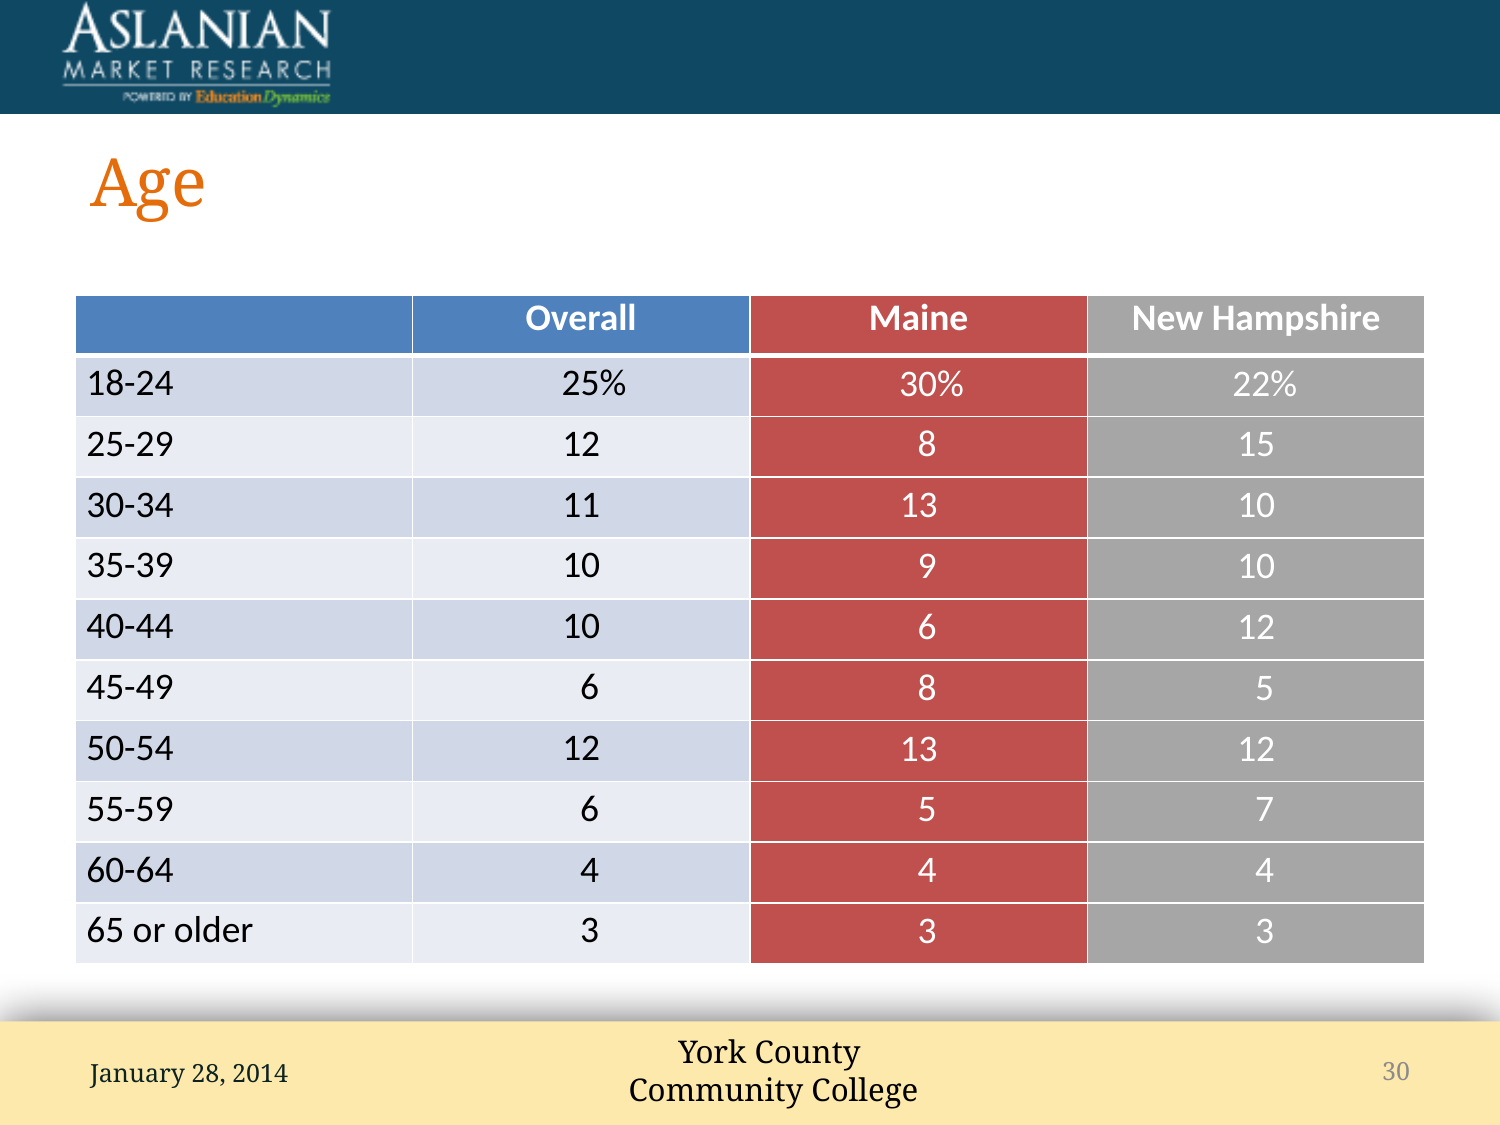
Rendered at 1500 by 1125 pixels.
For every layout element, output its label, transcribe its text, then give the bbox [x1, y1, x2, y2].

table_cell 7 [1088, 782, 1424, 841]
table_cell 45-49 [76, 661, 412, 720]
table_cell 3 [413, 904, 749, 963]
table_cell 3 [1088, 904, 1424, 963]
table_cell 3 [751, 904, 1087, 963]
table_cell 50-54 [76, 721, 412, 781]
table_header Overall [413, 296, 749, 353]
table_cell 10 [1088, 478, 1424, 537]
table_cell 4 [413, 843, 749, 902]
table_cell 11 [413, 478, 749, 537]
table_cell 6 [751, 600, 1087, 659]
table_cell 12 [413, 721, 749, 781]
table_cell 4 [751, 843, 1087, 902]
table_cell 22% [1088, 358, 1424, 416]
table_cell 12 [1088, 721, 1424, 781]
table_cell 25% [413, 358, 749, 416]
table_cell 35-39 [76, 539, 412, 598]
table_header Maine [751, 296, 1087, 353]
table_header [76, 296, 412, 353]
table_cell 12 [1088, 600, 1424, 659]
table_cell 5 [1088, 661, 1424, 720]
table_cell 6 [413, 661, 749, 720]
picture [0, 0, 1500, 114]
table_cell 4 [1088, 843, 1424, 902]
table_cell 10 [413, 539, 749, 598]
table_cell 15 [1088, 417, 1424, 476]
table_cell 55-59 [76, 782, 412, 841]
table_cell 60-64 [76, 843, 412, 902]
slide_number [75, 1042, 450, 1103]
table_cell 40-44 [76, 600, 412, 659]
table_header New Hampshire [1088, 296, 1424, 353]
table_cell 18-24 [76, 358, 412, 416]
table_cell 12 [413, 417, 749, 476]
table_cell 6 [413, 782, 749, 841]
table_cell 9 [751, 539, 1087, 598]
slide_number 30 [1074, 1042, 1425, 1103]
table_cell 30-34 [76, 478, 412, 537]
table_cell 13 [751, 721, 1087, 781]
table_cell 8 [751, 661, 1087, 720]
table_cell 65 or older [76, 904, 412, 963]
table_cell 8 [751, 417, 1087, 476]
table_cell 10 [1088, 539, 1424, 598]
table_cell 10 [413, 600, 749, 659]
table_cell 25-29 [76, 417, 412, 476]
table_cell 13 [751, 478, 1087, 537]
title Age [75, 123, 1425, 237]
table_cell 30% [751, 358, 1087, 416]
table_cell 5 [751, 782, 1087, 841]
